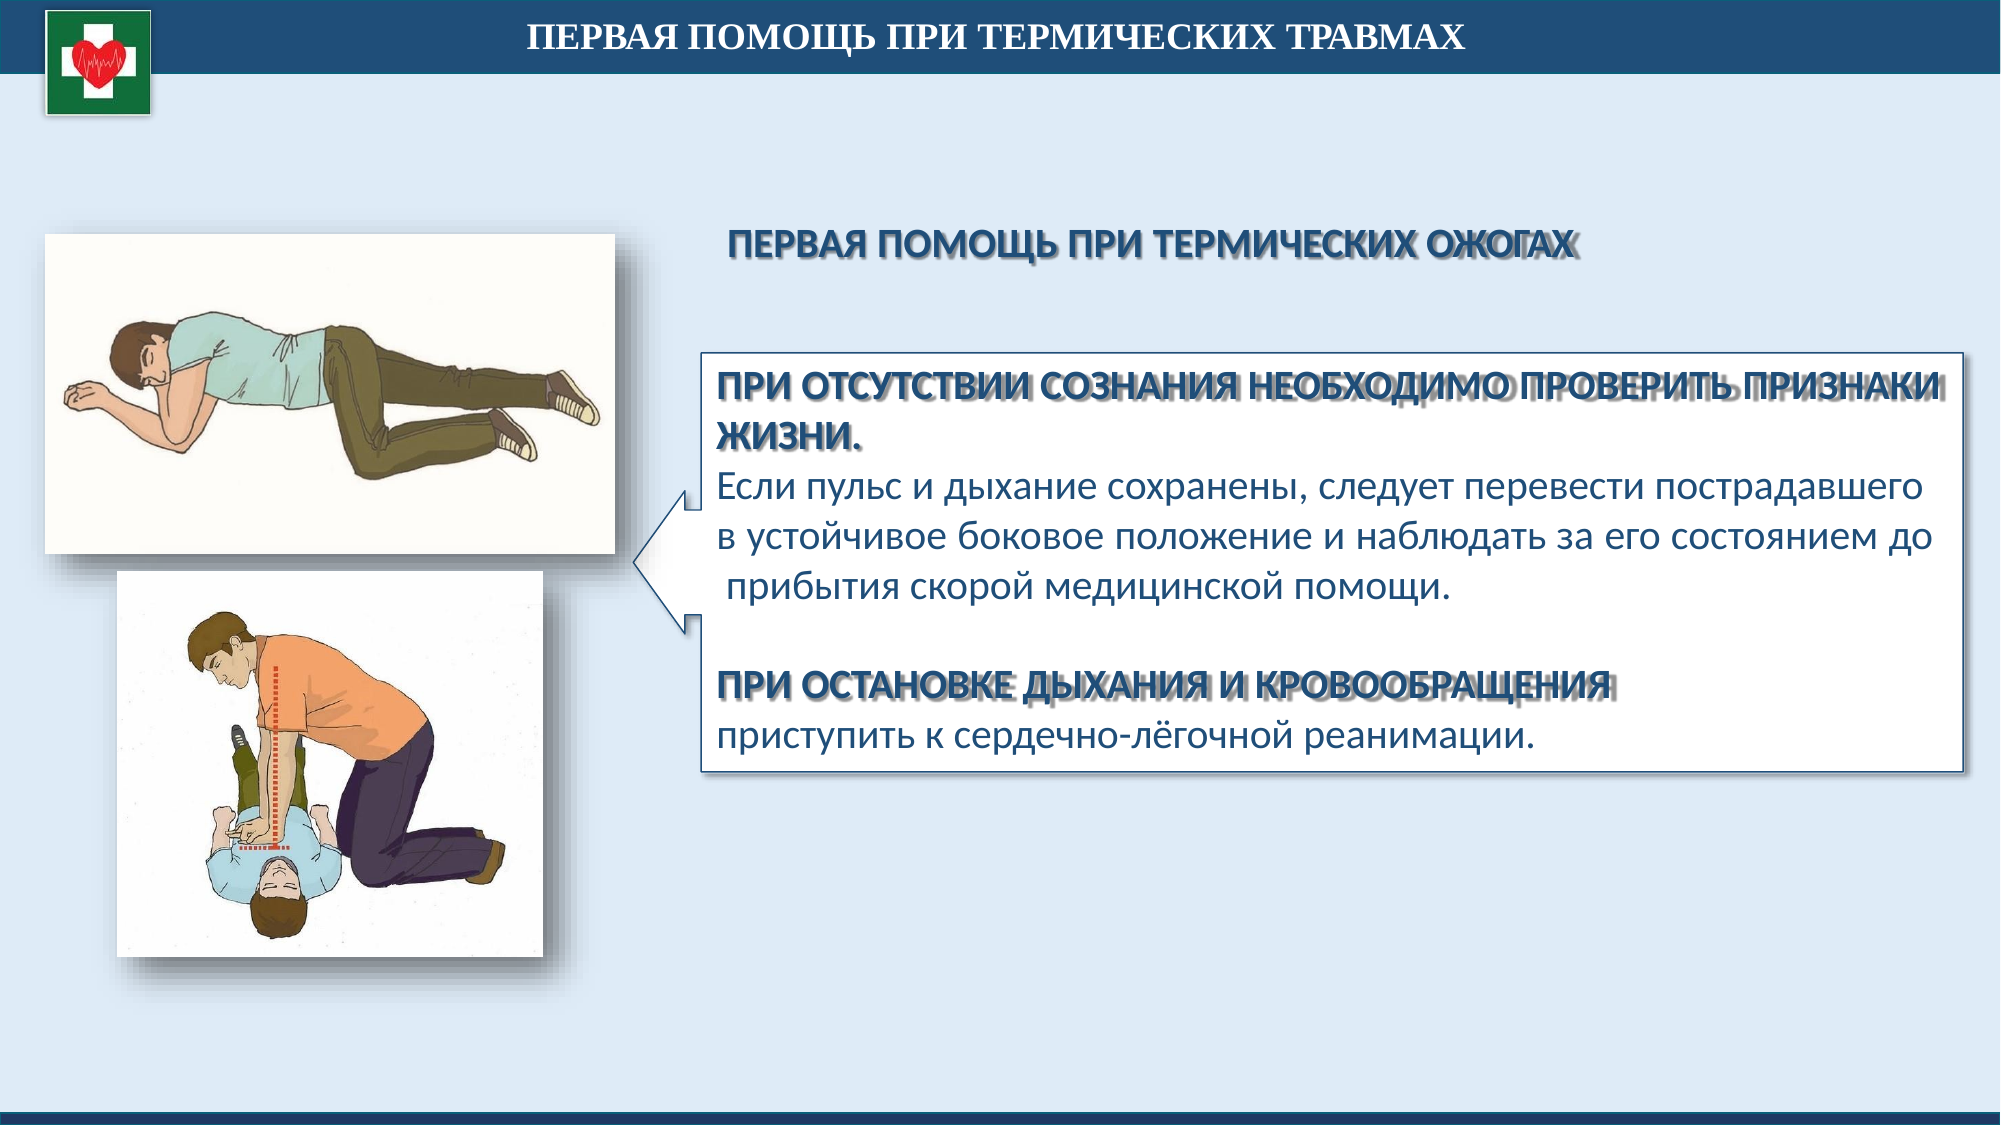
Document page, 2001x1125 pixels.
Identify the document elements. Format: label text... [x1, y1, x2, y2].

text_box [1614, 342, 1998, 800]
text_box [33, 0, 163, 128]
text_box ПЕРВАЯ ПОМОЩЬ ПРИ ТЕРМИЧЕСКИХ ТРАВМАХ [524, 9, 1476, 57]
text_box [0, 1111, 2000, 1125]
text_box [12, 201, 1610, 1022]
